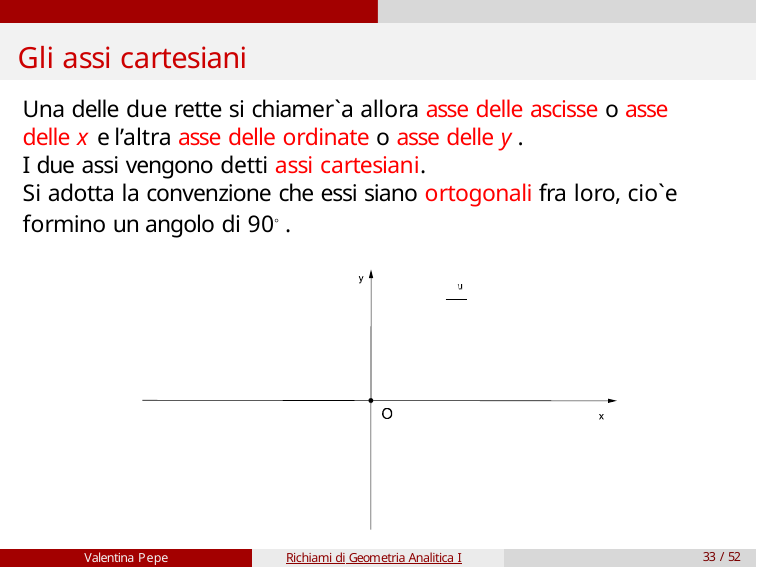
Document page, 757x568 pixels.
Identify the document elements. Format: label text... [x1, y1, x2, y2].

text_box [382, 408, 393, 419]
footer Richiami di Geometria Analitica I [283, 549, 472, 568]
text_box [358, 276, 364, 284]
text_box [0, 548, 251, 567]
text_box 33 / 52 [700, 549, 747, 565]
text_box [251, 548, 503, 567]
title Gli assi cartesiani [15, 39, 741, 134]
text_box [0, 22, 756, 81]
text_box [368, 269, 374, 279]
slide_number Valentina Pepe [82, 549, 170, 568]
text_box Una delle due rette si chiamer`a allora asse delle ascisse o asse delle x e l’altra asse delle ordinate o asse delle y . I due assi vengono detti assi cartesiani. Si adotta la convenzione che essi siano ortogonali fra loro, cio`e formino un angolo di 90◦. [20, 94, 733, 237]
text_box [608, 398, 617, 403]
text_box [503, 548, 756, 567]
